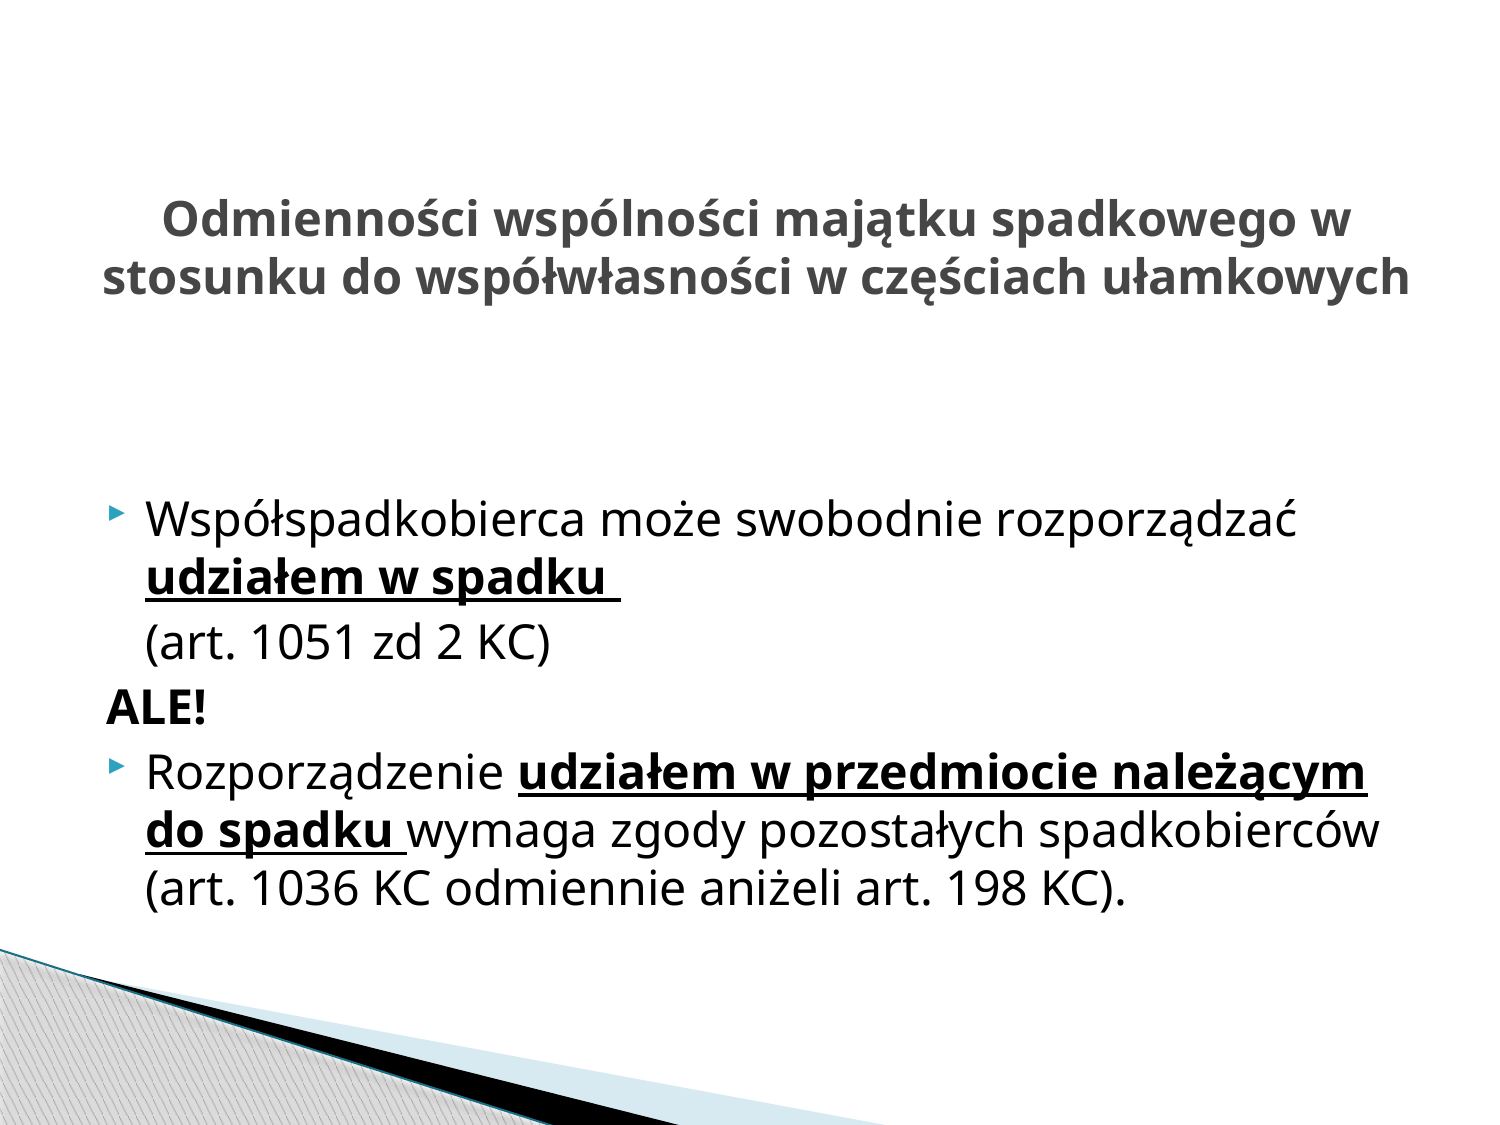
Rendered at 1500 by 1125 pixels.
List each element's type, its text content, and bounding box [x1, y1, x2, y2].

title Odmienności wspólności majątku spadkowego w stosunku do współwłasności w częściach ułamkowych [82, 152, 1432, 340]
list Współspadkobierca może swobodnie rozporządzać udziałem w spadku (art. 1051 zd 2 KC) ALE! Rozporządzenie udziałem w przedmiocie należącym do spadku wymaga zgody pozostałych spadkobierców (art. 1036 KC odmiennie aniżeli art. 198 KC). [75, 480, 1418, 986]
